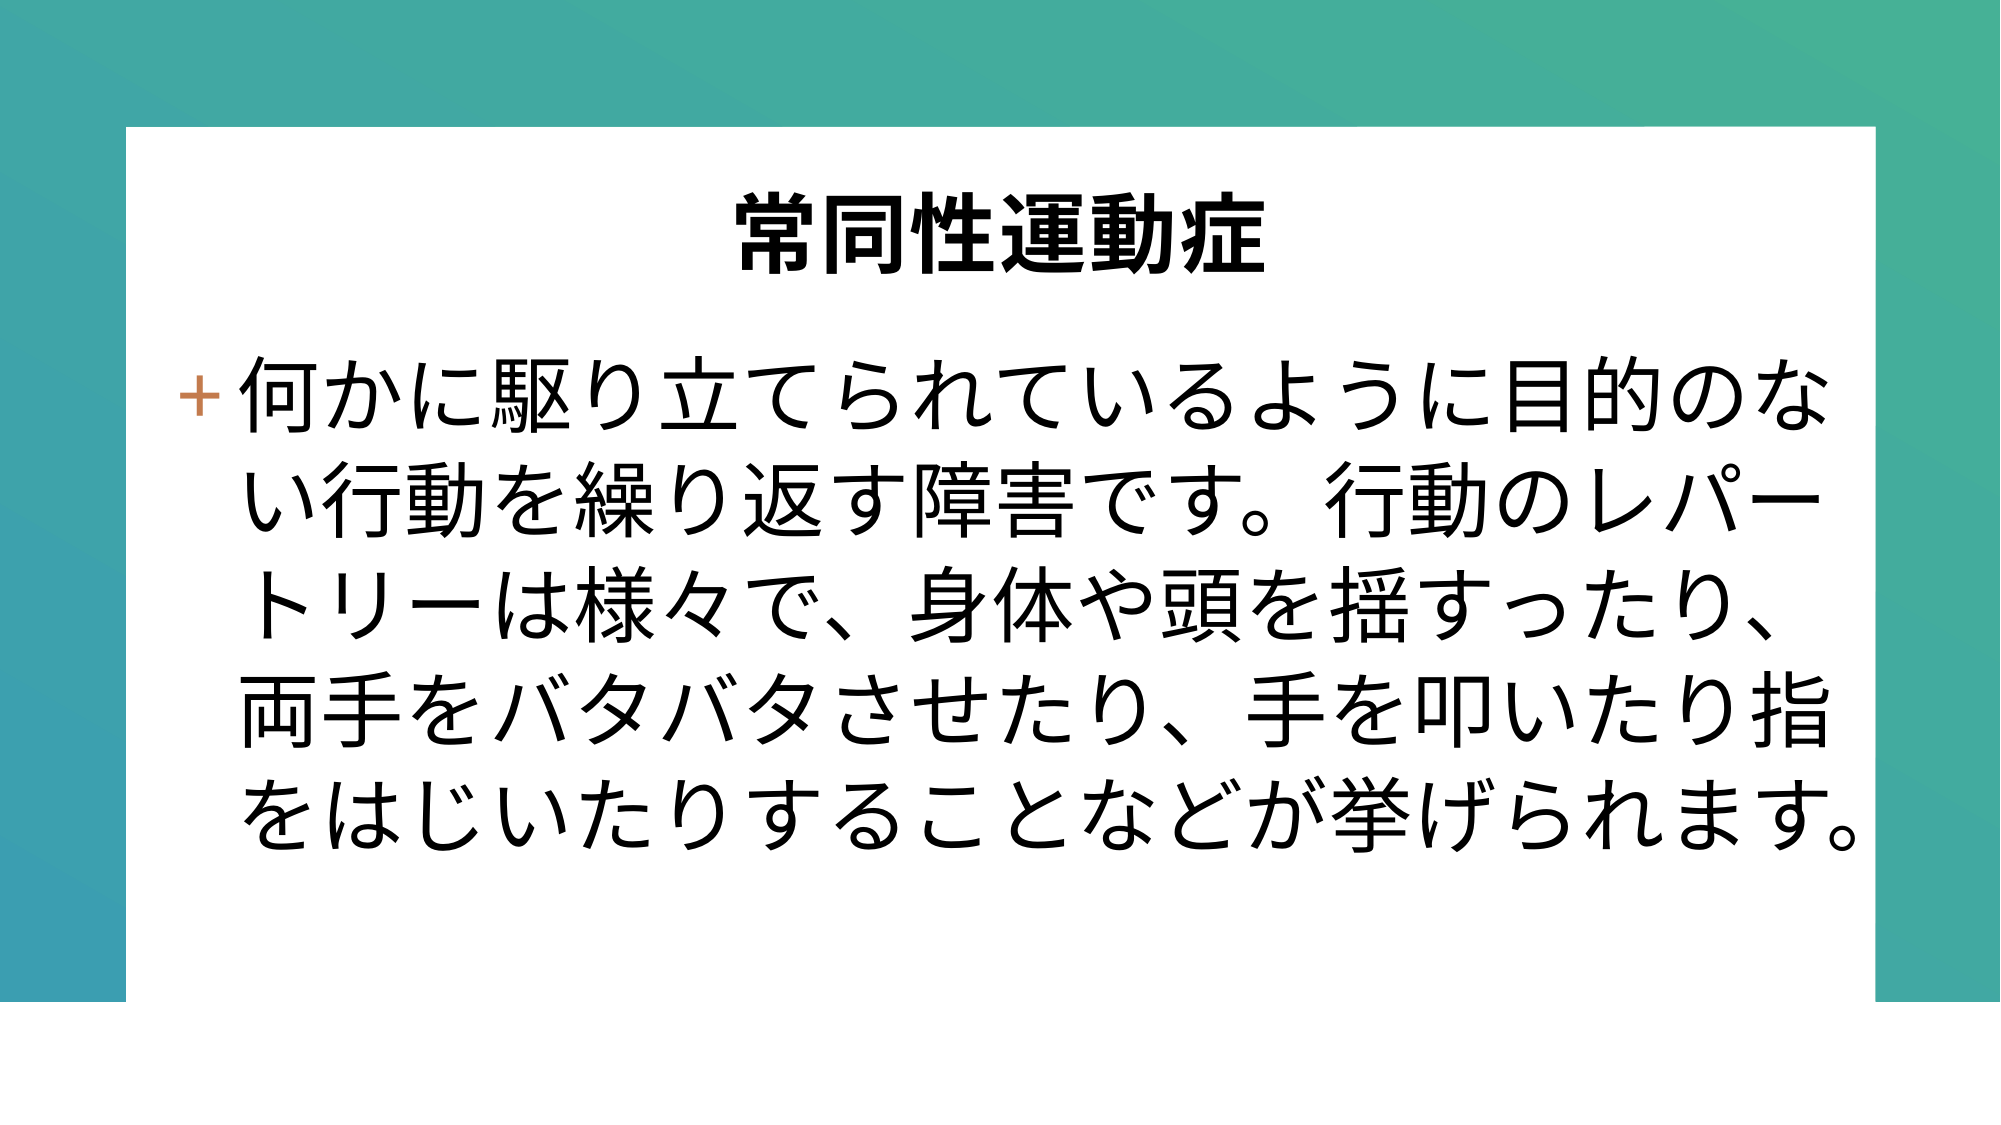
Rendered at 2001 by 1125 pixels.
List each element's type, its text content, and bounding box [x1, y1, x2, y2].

title 常同性運動症 [248, 160, 1749, 320]
list 何かに駆り立てられているように目的のない行動を繰り返す障害です。行動のレパートリーは様々で、身体や頭を揺すったり、両手をバタバタさせたり、手を叩いたり指をはじいたりすることなどが挙げられます。 [158, 320, 1857, 1058]
